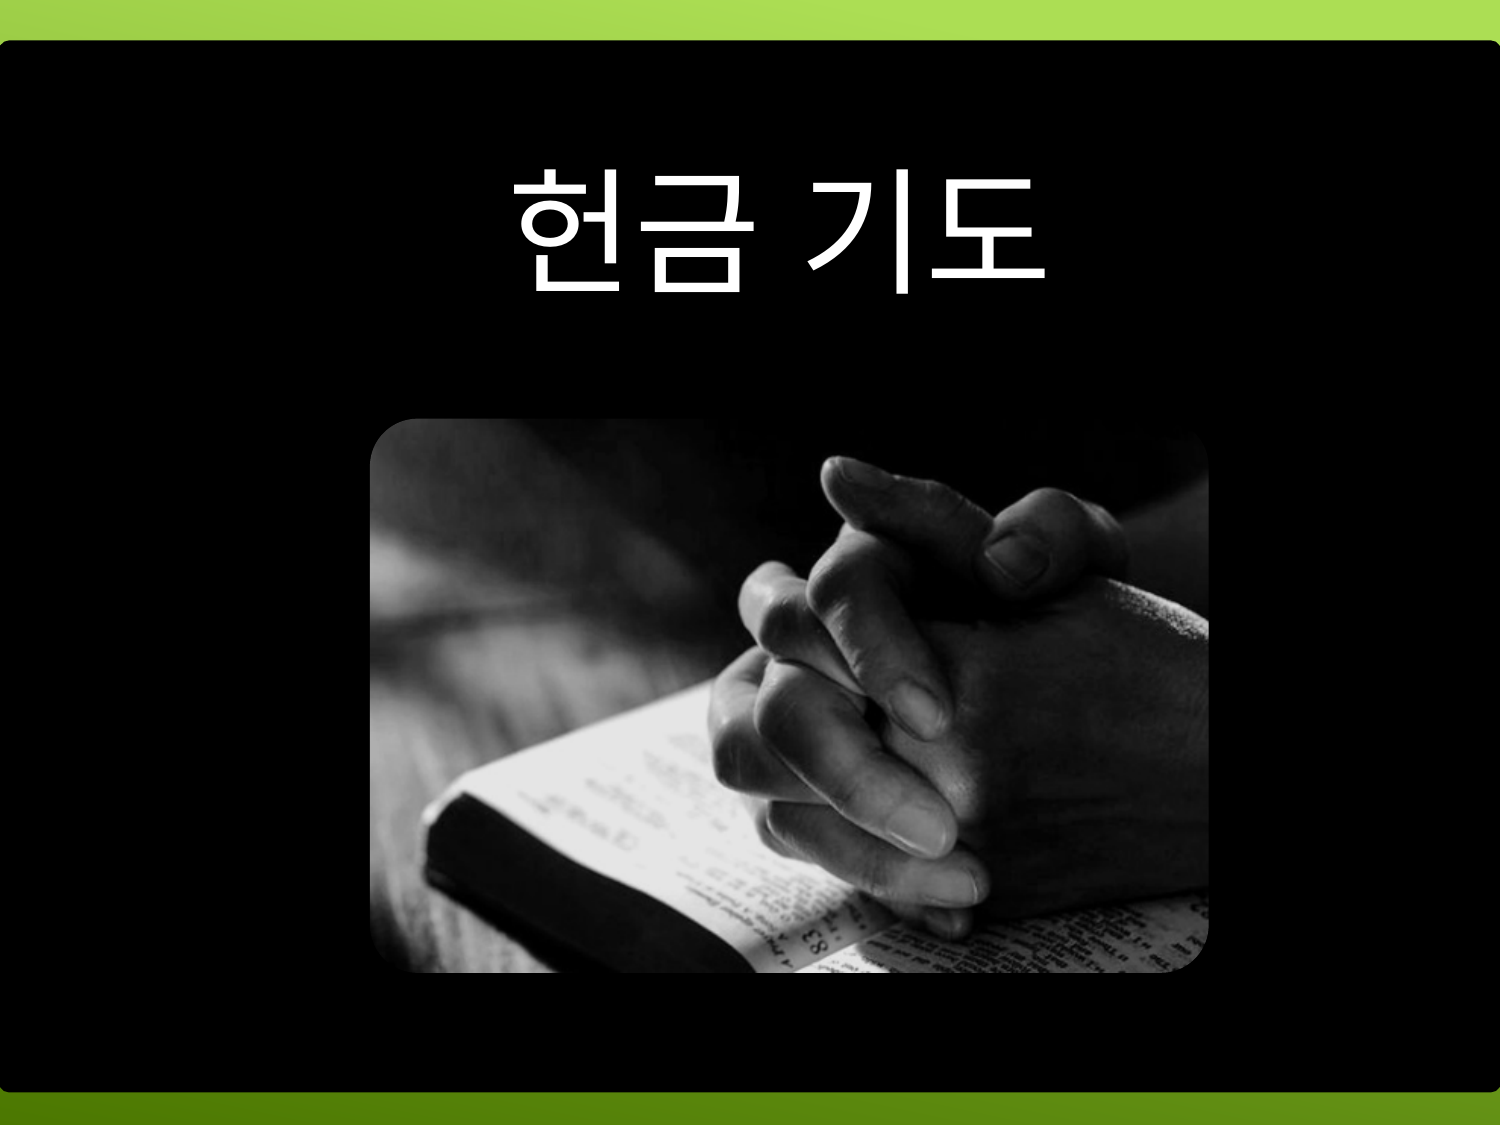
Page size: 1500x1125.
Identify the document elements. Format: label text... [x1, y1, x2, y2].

picture [369, 418, 1209, 973]
text_box [0, 40, 1500, 1093]
text_box 헌금 기도 [369, 139, 1190, 319]
